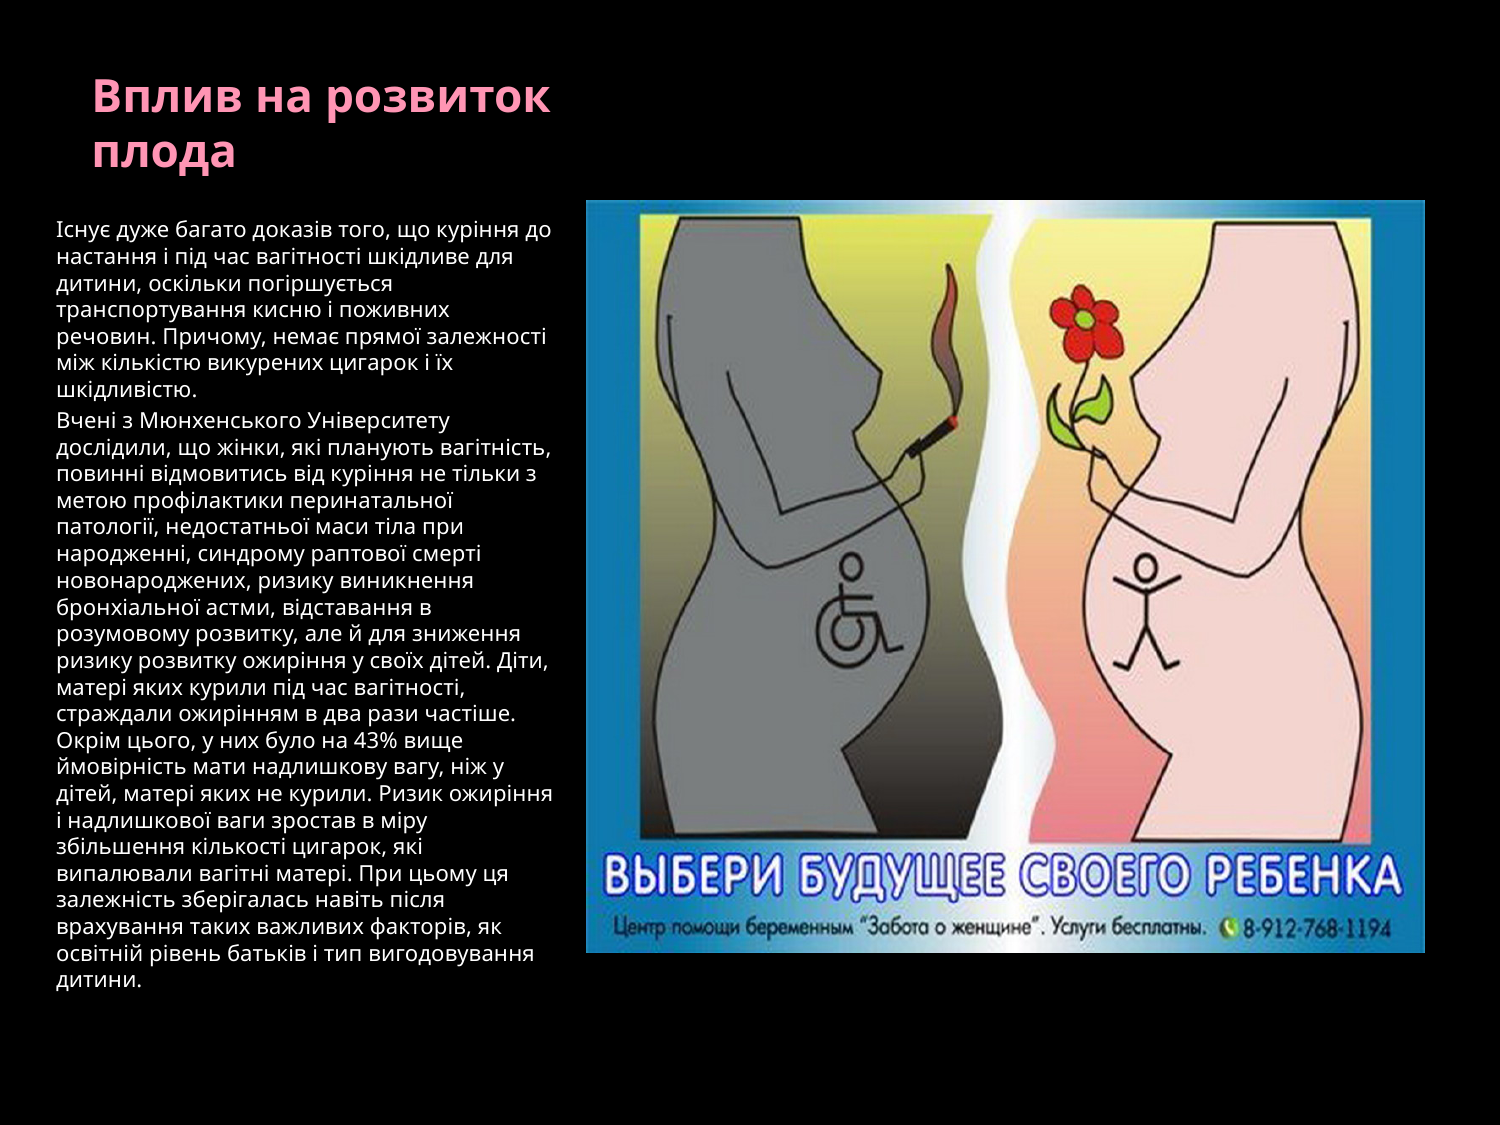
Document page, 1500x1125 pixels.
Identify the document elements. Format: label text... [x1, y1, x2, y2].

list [586, 199, 1426, 953]
list Існує дуже багато доказів того, що куріння до настання і під час вагітності шкідливе для дитини, оскільки погіршується транспортування кисню і поживних речовин. Причому, немає прямої залежності між кількістю викурених цигарок і їх шкідливістю. Вчені з Мюнхенського Університету дослідили, що жінки, які планують вагітність, повинні відмовитись від куріння не тільки з метою профілактики перинатальної патології, недостатньої маси тіла при народженні, синдрому раптової смерті новонароджених, ризику виникнення бронхіальної астми, відставання в розумовому розвитку, але й для зниження ризику розвитку ожиріння у своїх дітей. Діти, матері яких курили під час вагітності, страждали ожирінням в два рази частіше. Окрім цього, у них було на 43% вище ймовірність мати надлишкову вагу, ніж у дітей, матері яких не курили. Ризик ожиріння і надлишкової ваги зростав в міру збільшення кількості цигарок, які випалювали вагітні матері. При цьому ця залежність зберігалась навіть після врахування таких важливих факторів, як освітній рівень батьків і тип вигодовування дитини. [41, 208, 571, 1012]
title Вплив на розвиток плода [76, 30, 571, 185]
